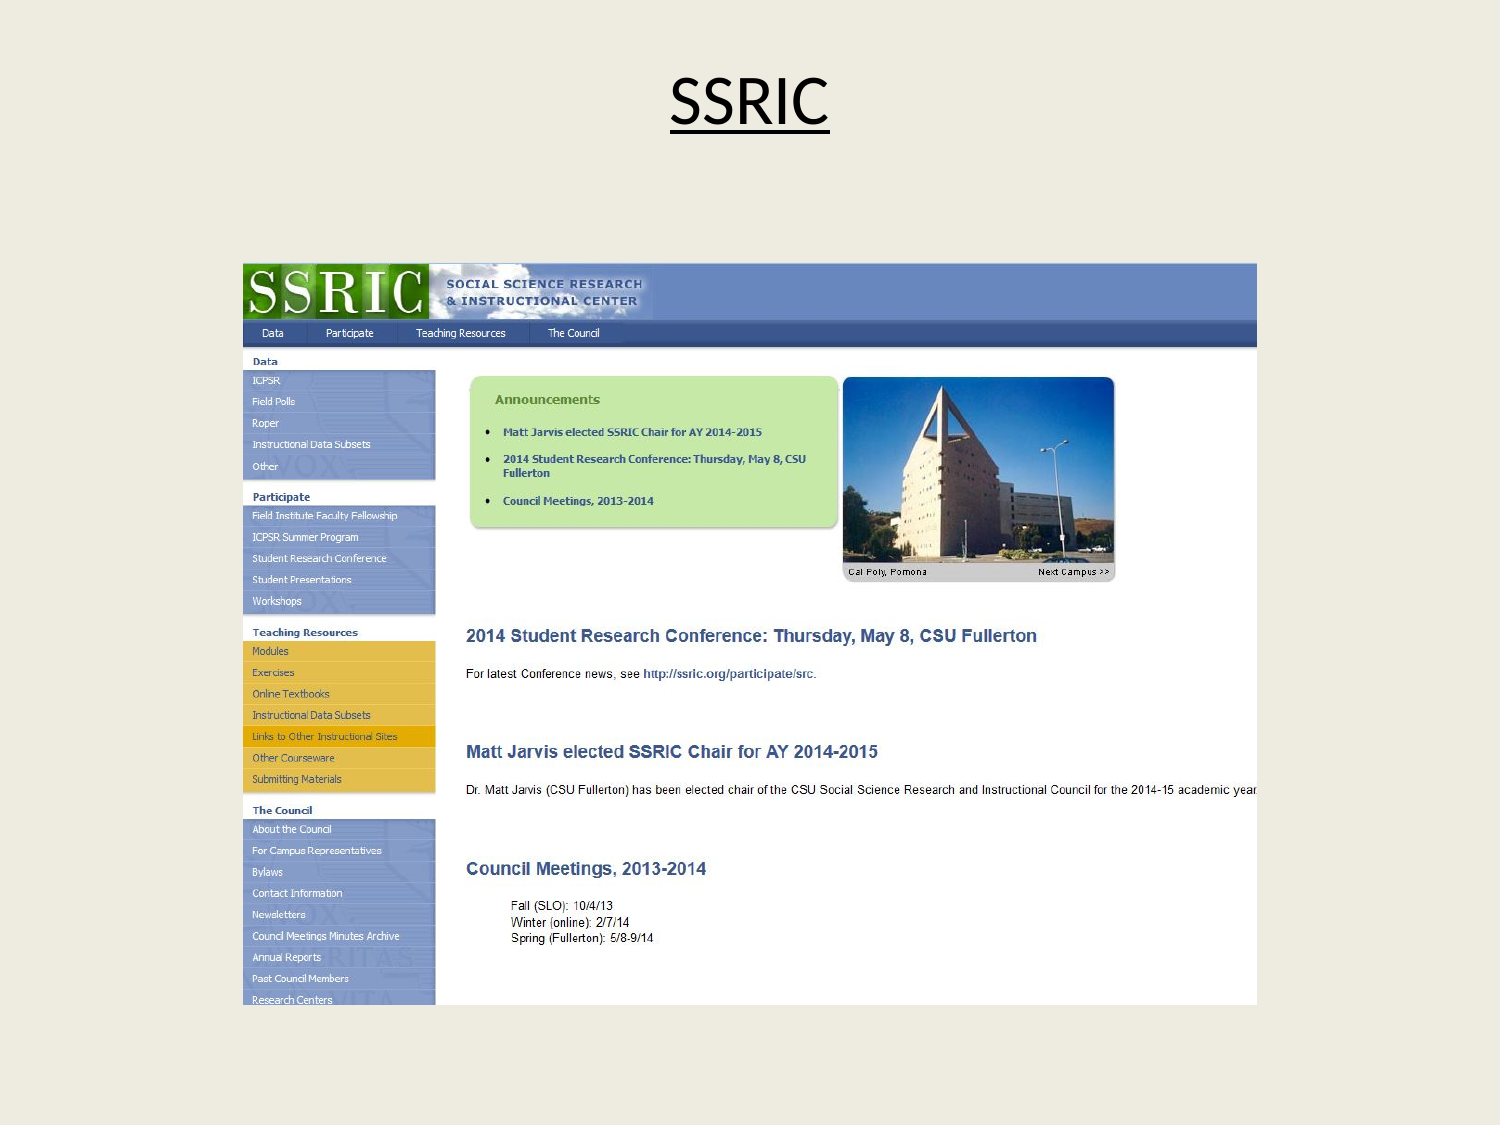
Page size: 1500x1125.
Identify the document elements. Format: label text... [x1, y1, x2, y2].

title SSRIC [75, 45, 1425, 233]
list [243, 262, 1257, 1006]
